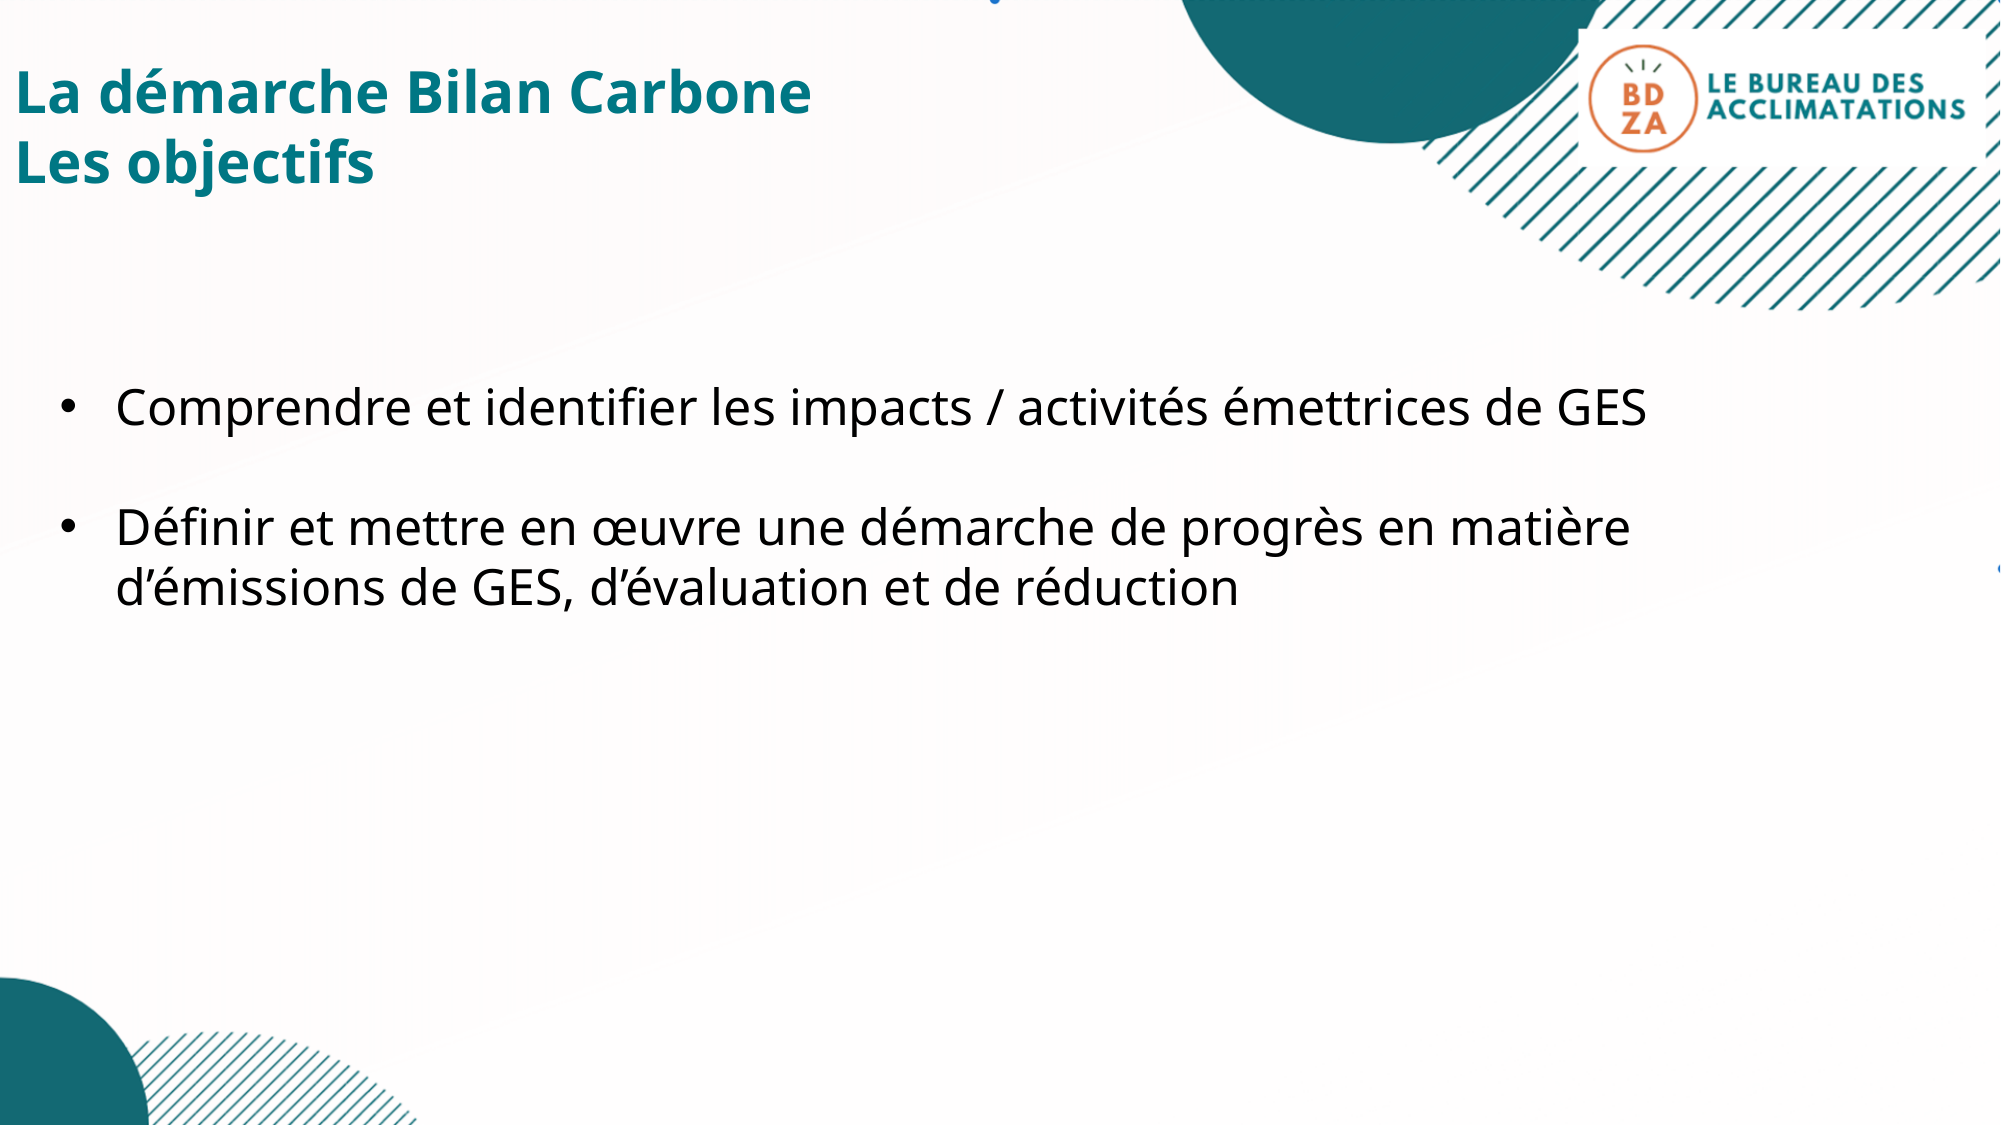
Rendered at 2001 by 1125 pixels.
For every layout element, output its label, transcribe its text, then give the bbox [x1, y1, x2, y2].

picture [0, 0, 2001, 1125]
text_box La démarche Bilan Carbone Les objectifs [0, 48, 1330, 203]
text_box Comprendre et identifier les impacts / activités émettrices de GES Définir et mettre en œuvre une démarche de progrès en matière d’émissions de GES, d’évaluation et de réduction [44, 308, 1887, 924]
